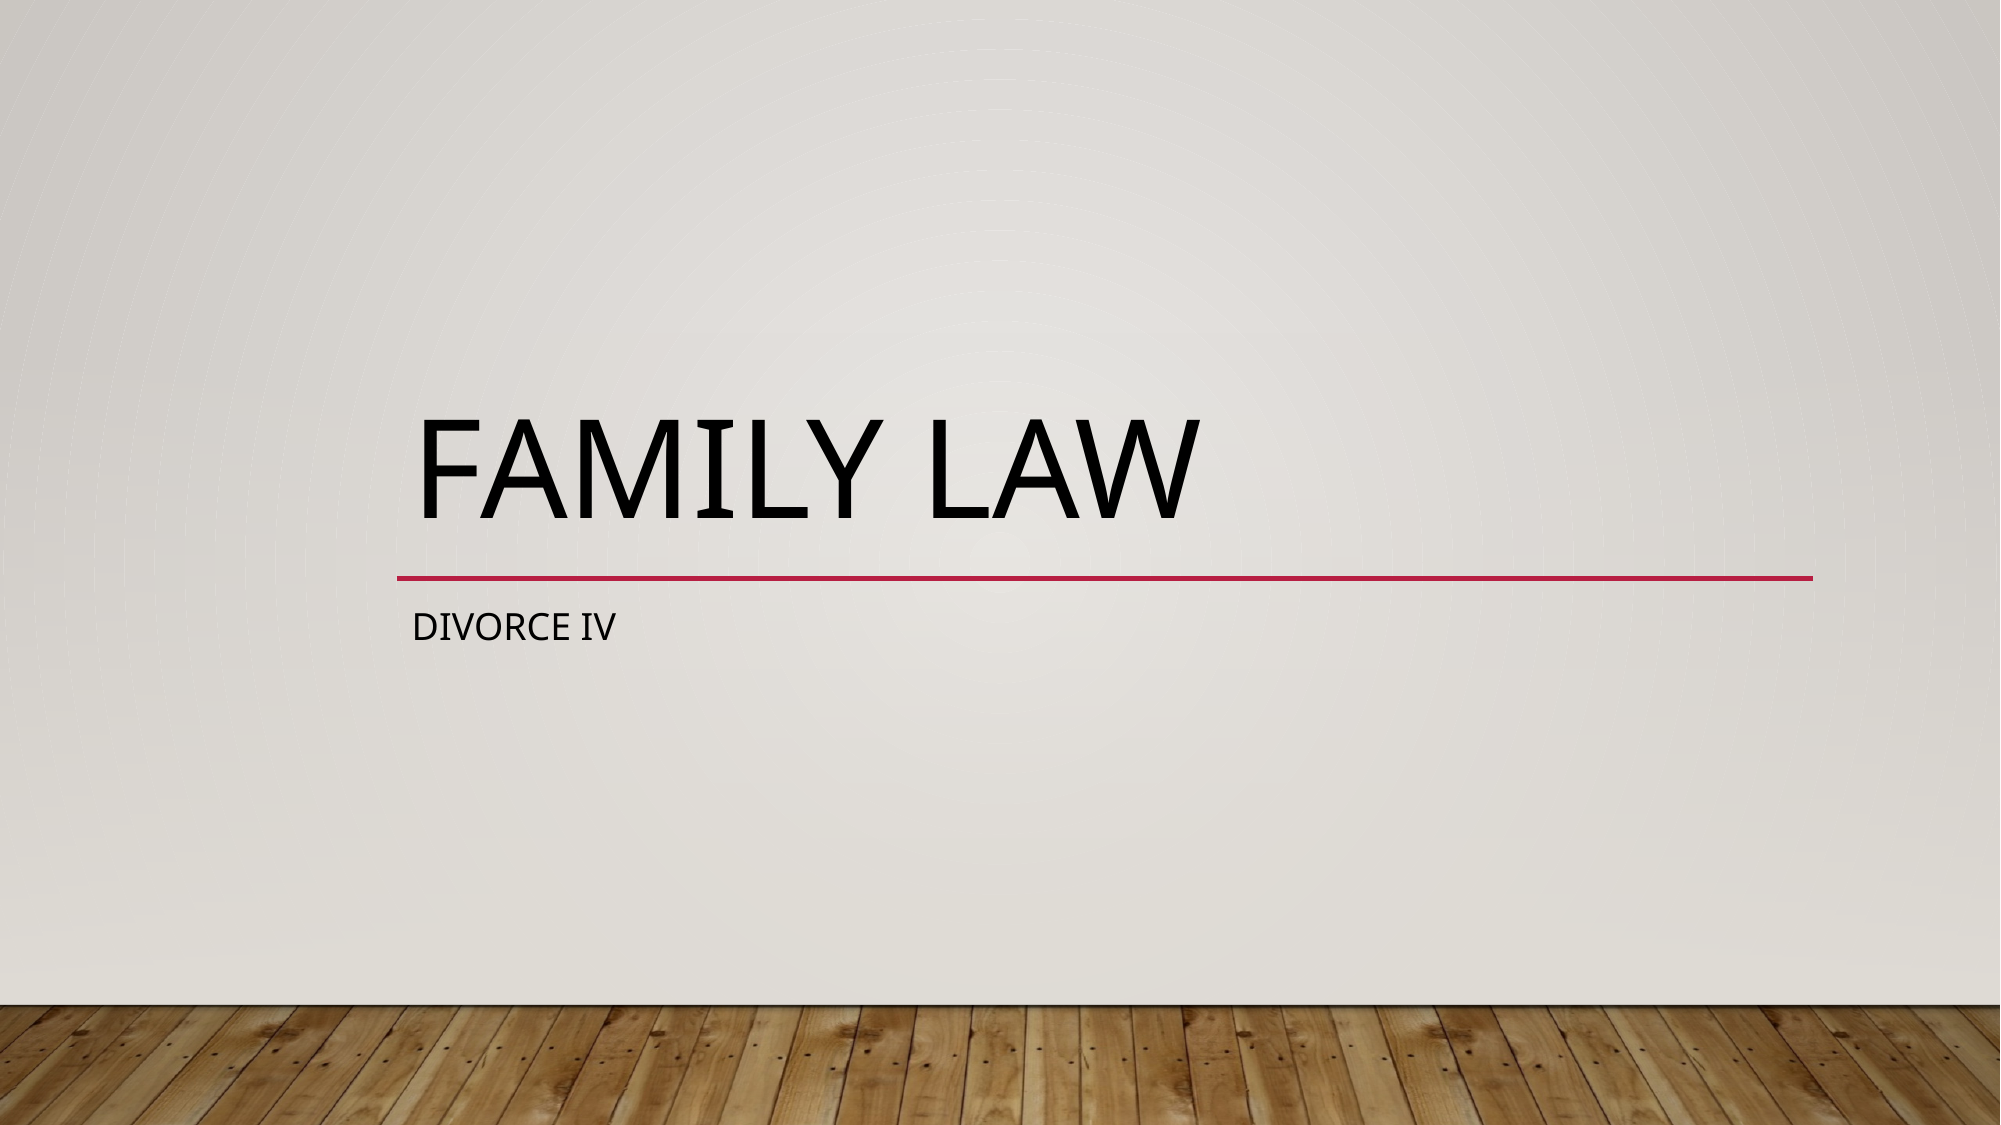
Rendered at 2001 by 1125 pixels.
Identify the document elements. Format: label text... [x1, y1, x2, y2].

title Famıly LAW [396, 131, 1814, 549]
subtitle Dıvorce ıv [396, 579, 1814, 740]
picture [0, 1005, 2000, 1125]
